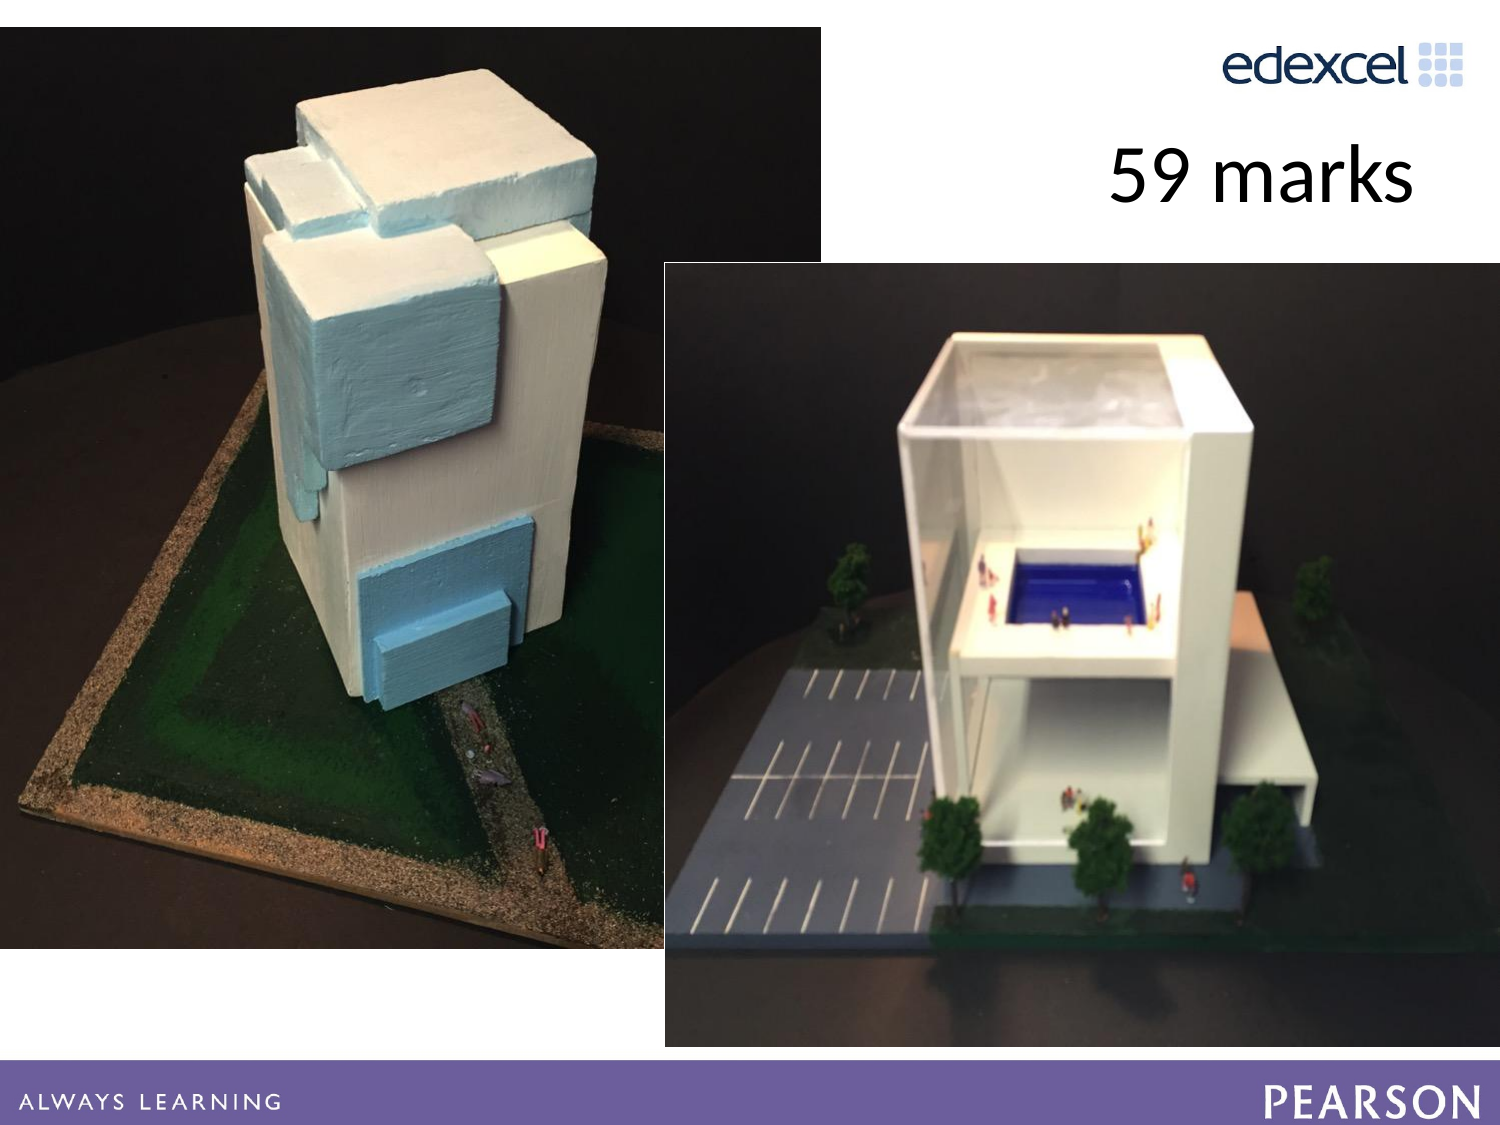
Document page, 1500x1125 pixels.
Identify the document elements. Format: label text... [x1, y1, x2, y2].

picture [0, 0, 1500, 1125]
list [0, 27, 822, 949]
text_box 59 marks [1092, 115, 1451, 224]
